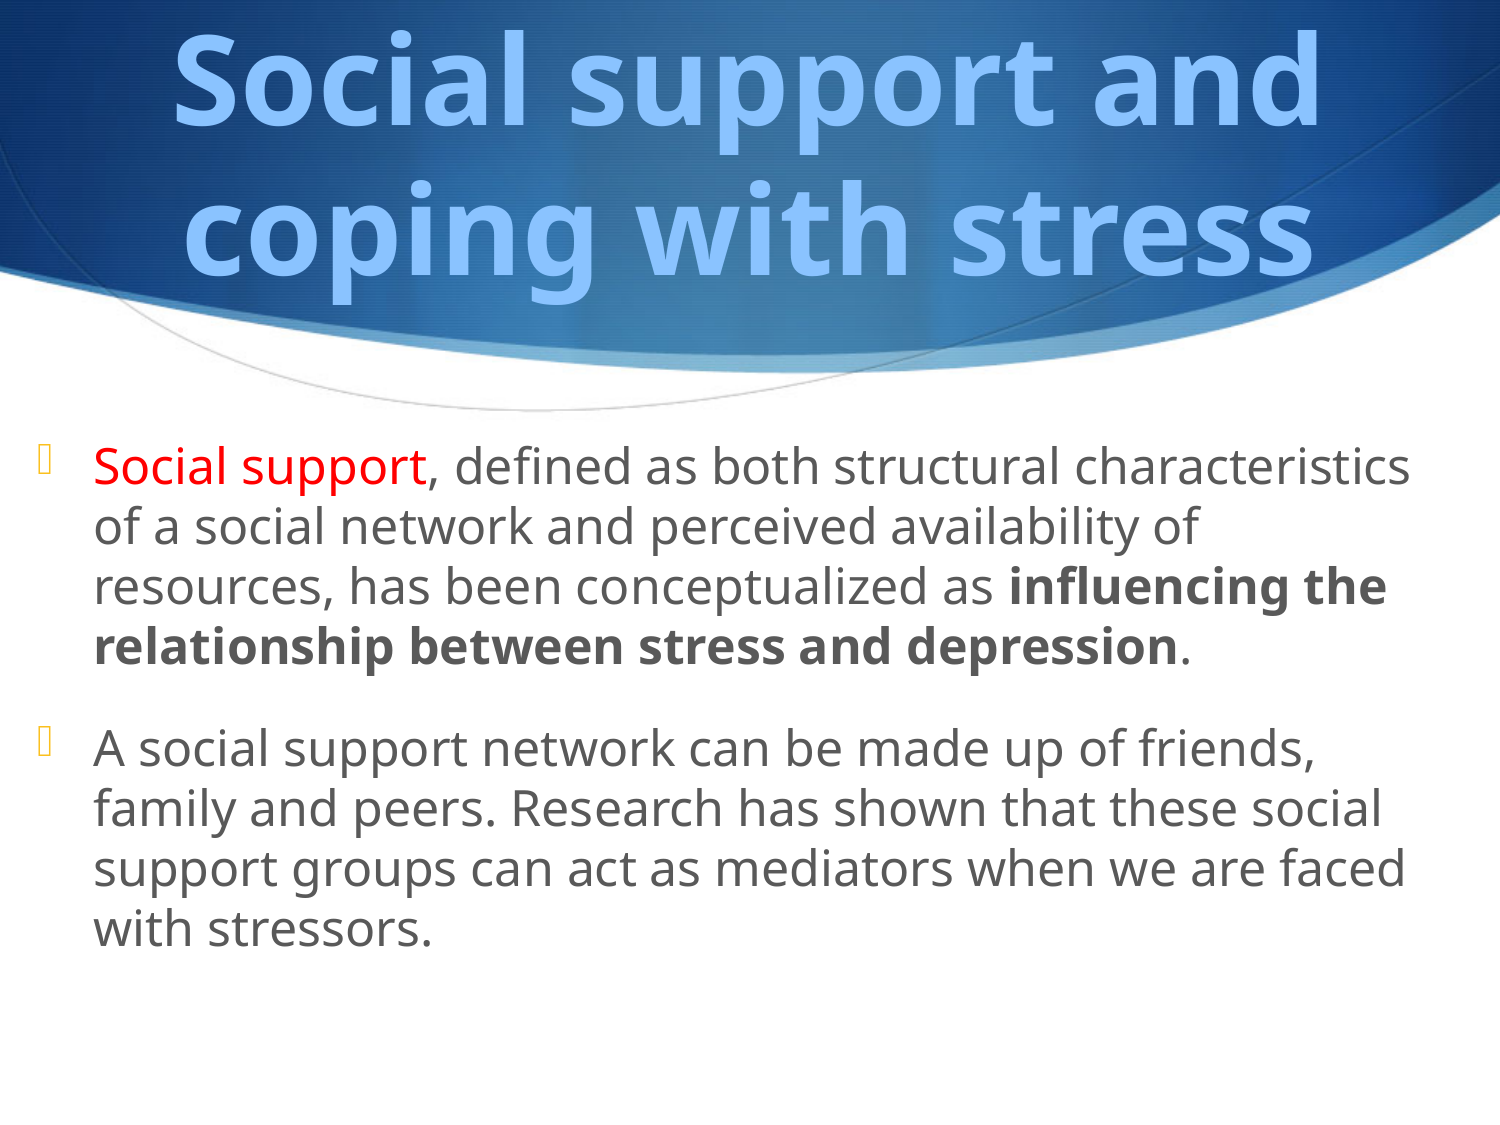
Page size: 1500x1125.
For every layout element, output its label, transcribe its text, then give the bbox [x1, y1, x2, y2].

picture [0, 0, 1500, 1125]
title Social support and coping with stress [75, 56, 1425, 245]
list Social support, defined as both structural characteristics of a social network and perceived availability of resources, has been conceptualized as influencing the relationship between stress and depression. A social support network can be made up of friends, family and peers. Research has shown that these social support groups can act as mediators when we are faced with stressors. [22, 426, 1448, 1083]
